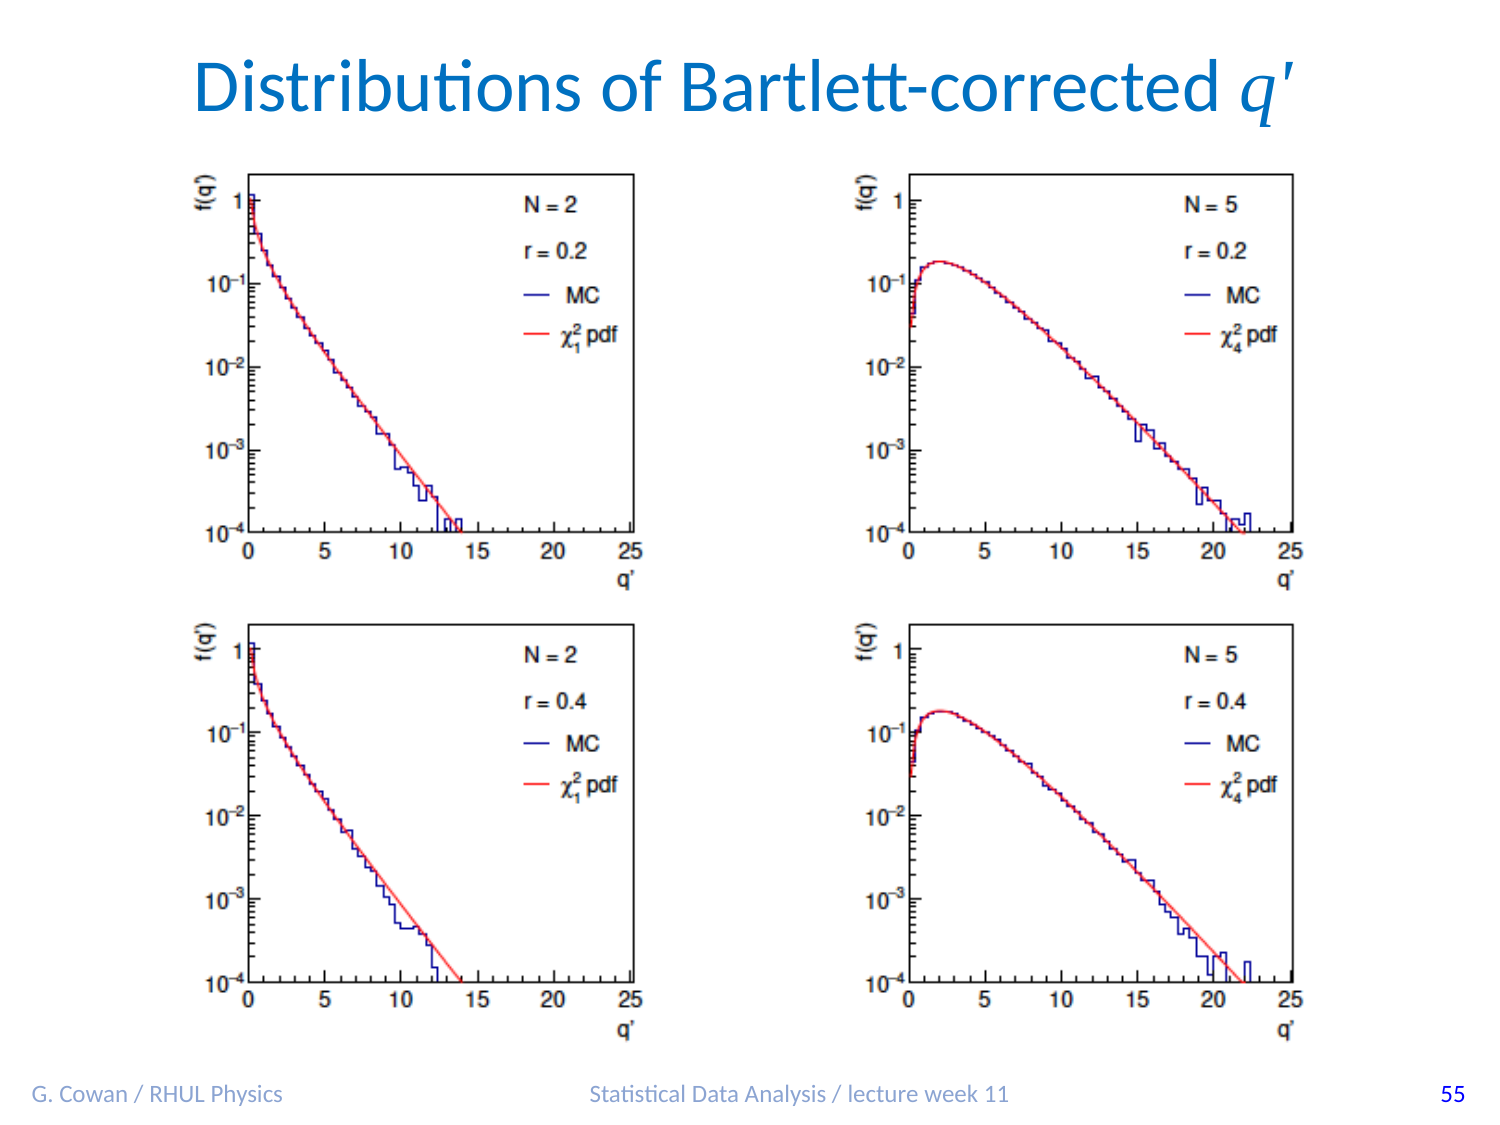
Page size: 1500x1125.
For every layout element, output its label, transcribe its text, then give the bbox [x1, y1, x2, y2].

footer Statistical Data Analysis / lecture week 11 [338, 1062, 1262, 1123]
picture [186, 161, 1309, 1054]
slide_number 55 [1262, 1062, 1481, 1123]
slide_number G. Cowan / RHUL Physics [16, 1062, 338, 1123]
text_box Distributions of Bartlett-corrected qʹ [146, 40, 1340, 123]
